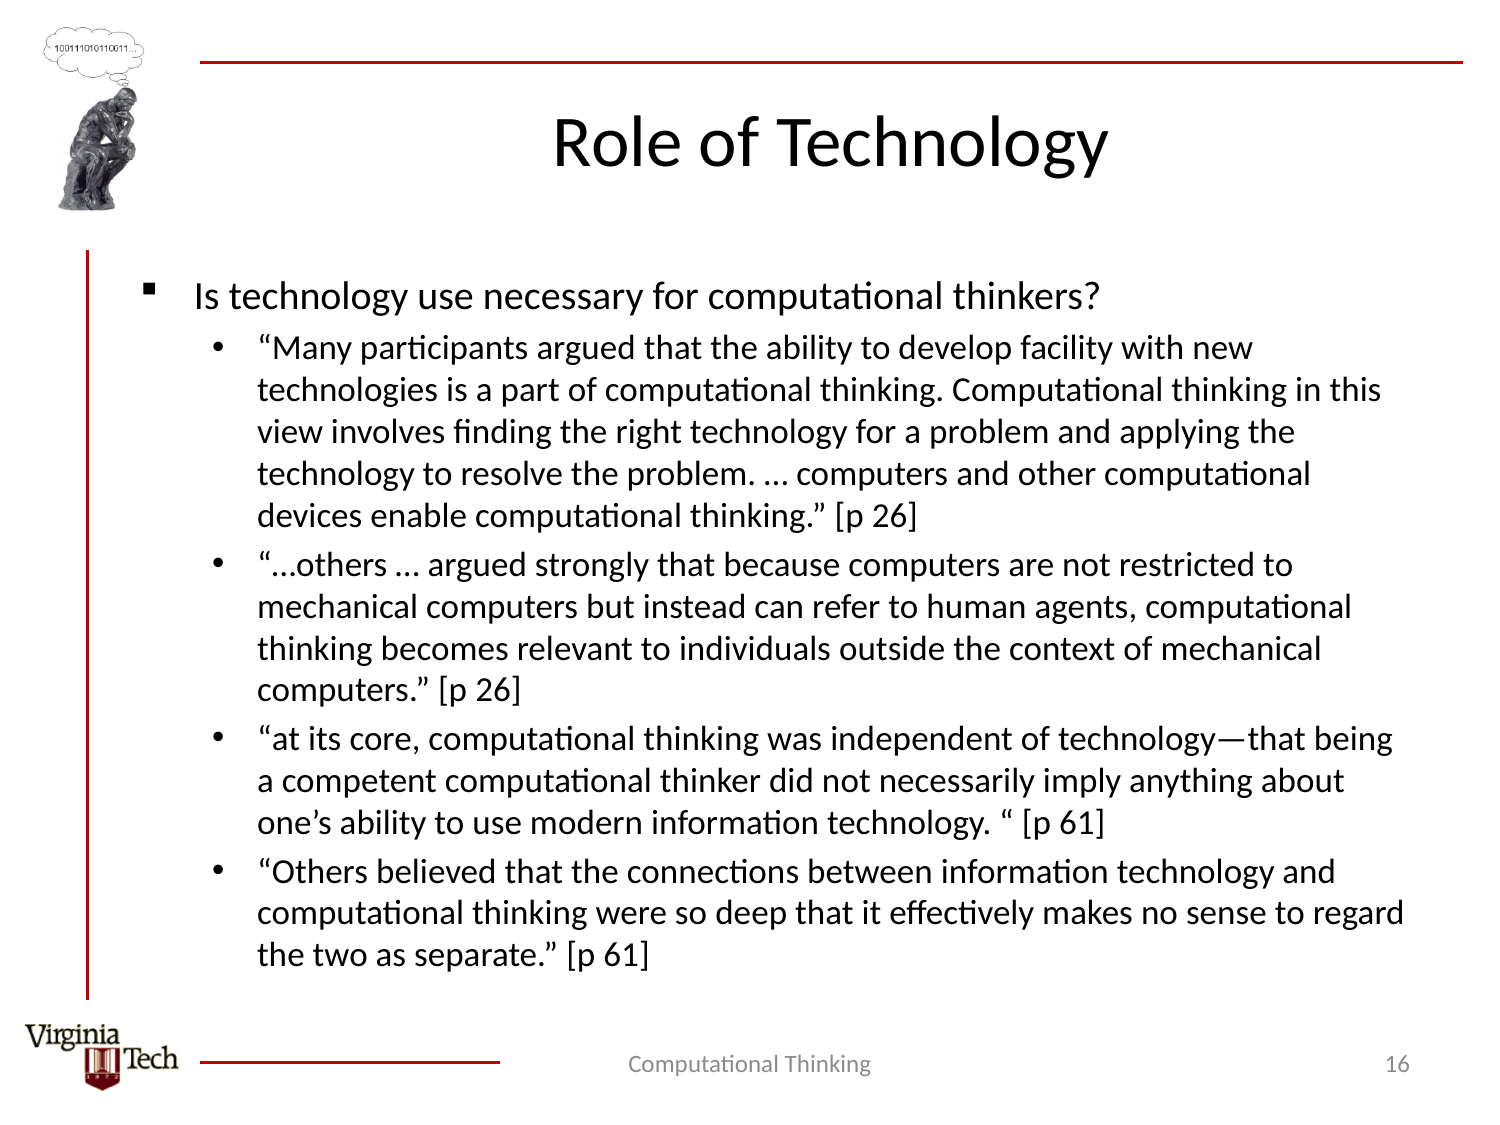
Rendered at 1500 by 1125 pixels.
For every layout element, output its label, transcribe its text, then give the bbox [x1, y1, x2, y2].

picture [24, 1024, 179, 1091]
footer Computational Thinking [512, 1033, 988, 1093]
title Role of Technology [200, 75, 1463, 200]
picture [37, 24, 150, 214]
slide_number 16 [1074, 1033, 1425, 1093]
list Is technology use necessary for computational thinkers? “Many participants argued that the ability to develop facility with new technologies is a part of computational thinking. Computational thinking in this view involves finding the right technology for a problem and applying the technology to resolve the problem. … computers and other computational devices enable computational thinking.” [p 26] “…others … argued strongly that because computers are not restricted to mechanical computers but instead can refer to human agents, computational thinking becomes relevant to individuals outside the context of mechanical computers.” [p 26] “at its core, computational thinking was independent of technology—that being a competent computational thinker did not necessarily imply anything about one’s ability to use modern information technology. “ [p 61] “Others believed that the connections between information technology and computational thinking were so deep that it effectively makes no sense to regard the two as separate.” [p 61] [125, 262, 1425, 1005]
